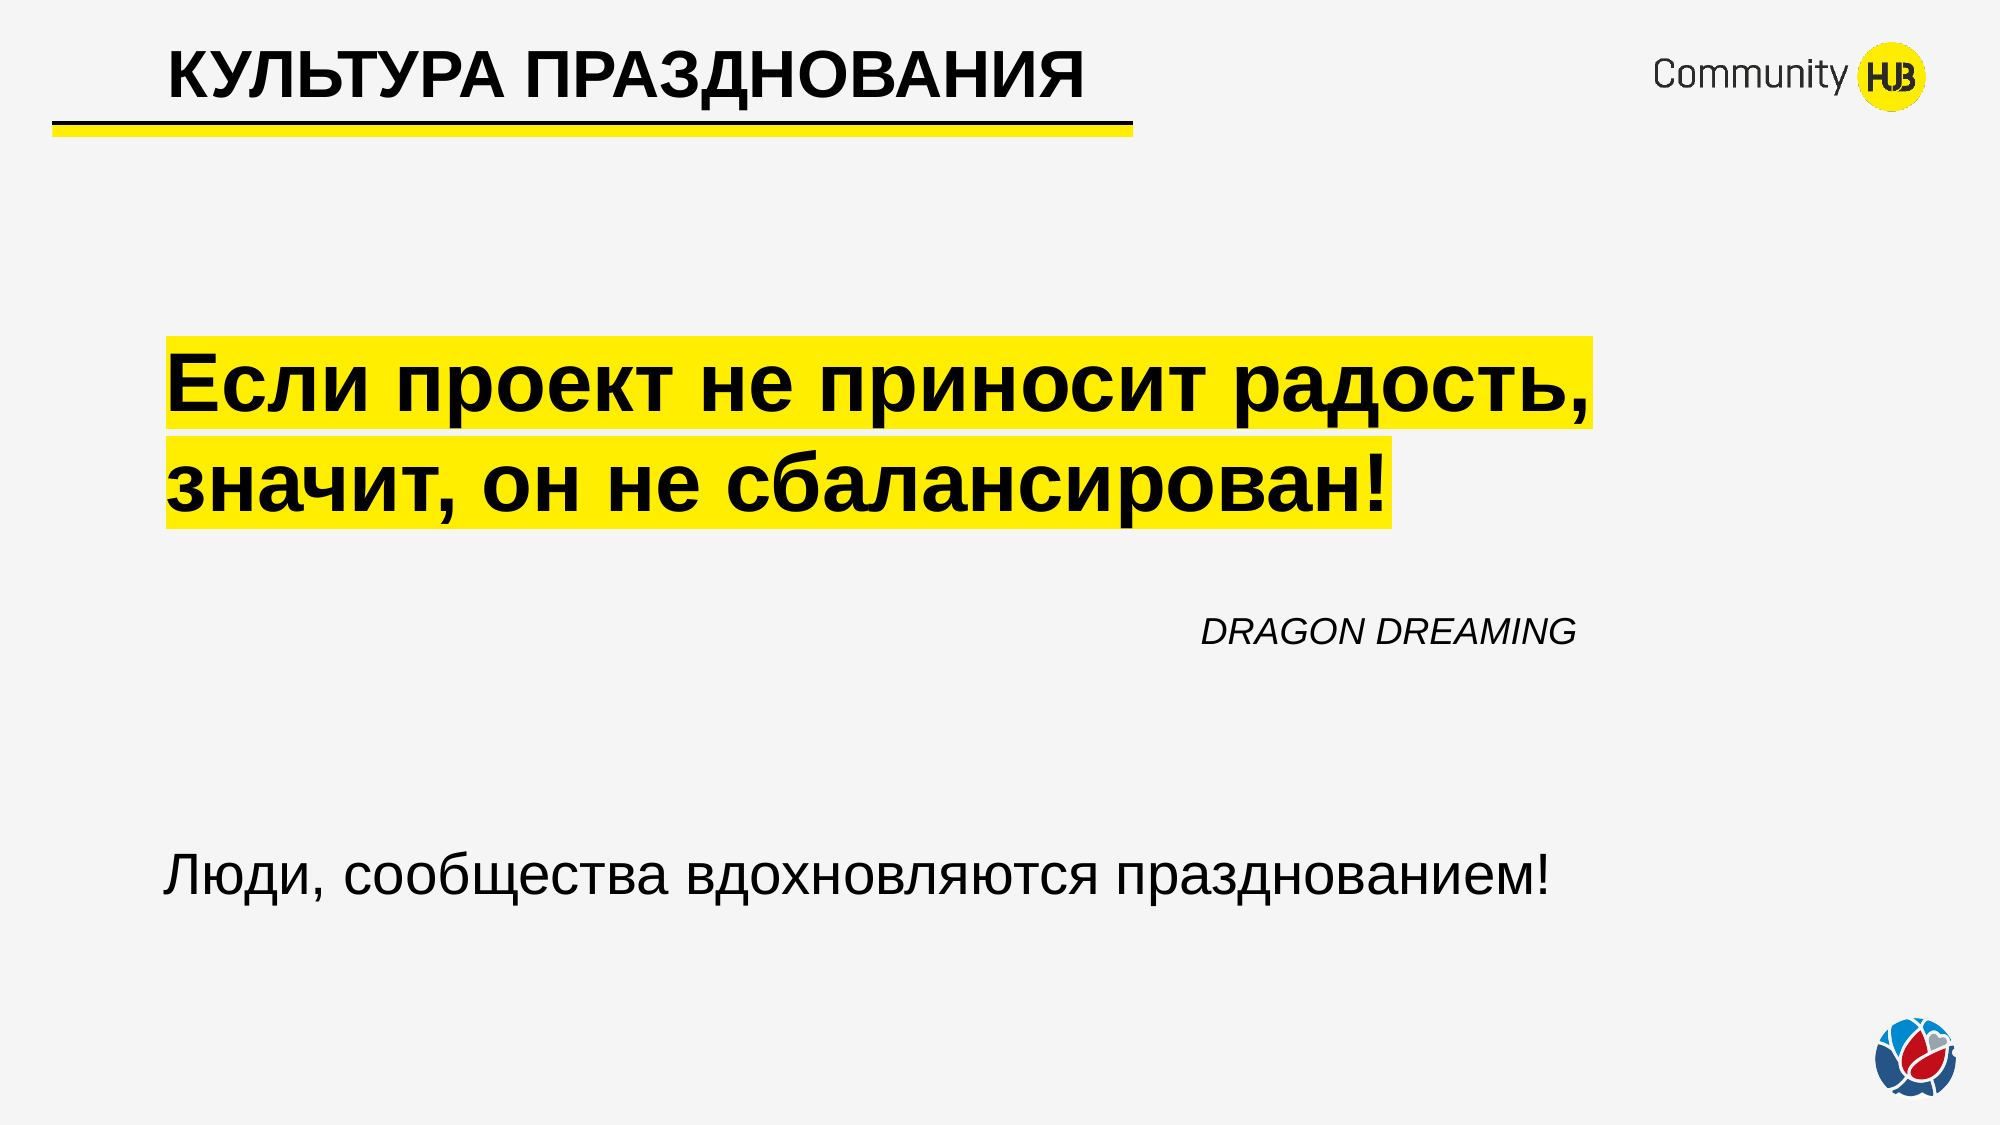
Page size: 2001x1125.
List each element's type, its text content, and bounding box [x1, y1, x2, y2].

picture [1651, 29, 1928, 124]
text_box Люди, сообщества вдохновляются празднованием! [148, 820, 1813, 921]
picture [1874, 1018, 1956, 1100]
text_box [52, 29, 1363, 138]
text_box Если проект не приносит радость, значит, он не сбалансирован! [157, 328, 1843, 529]
text_box DRAGON DREAMING [1200, 600, 1754, 652]
